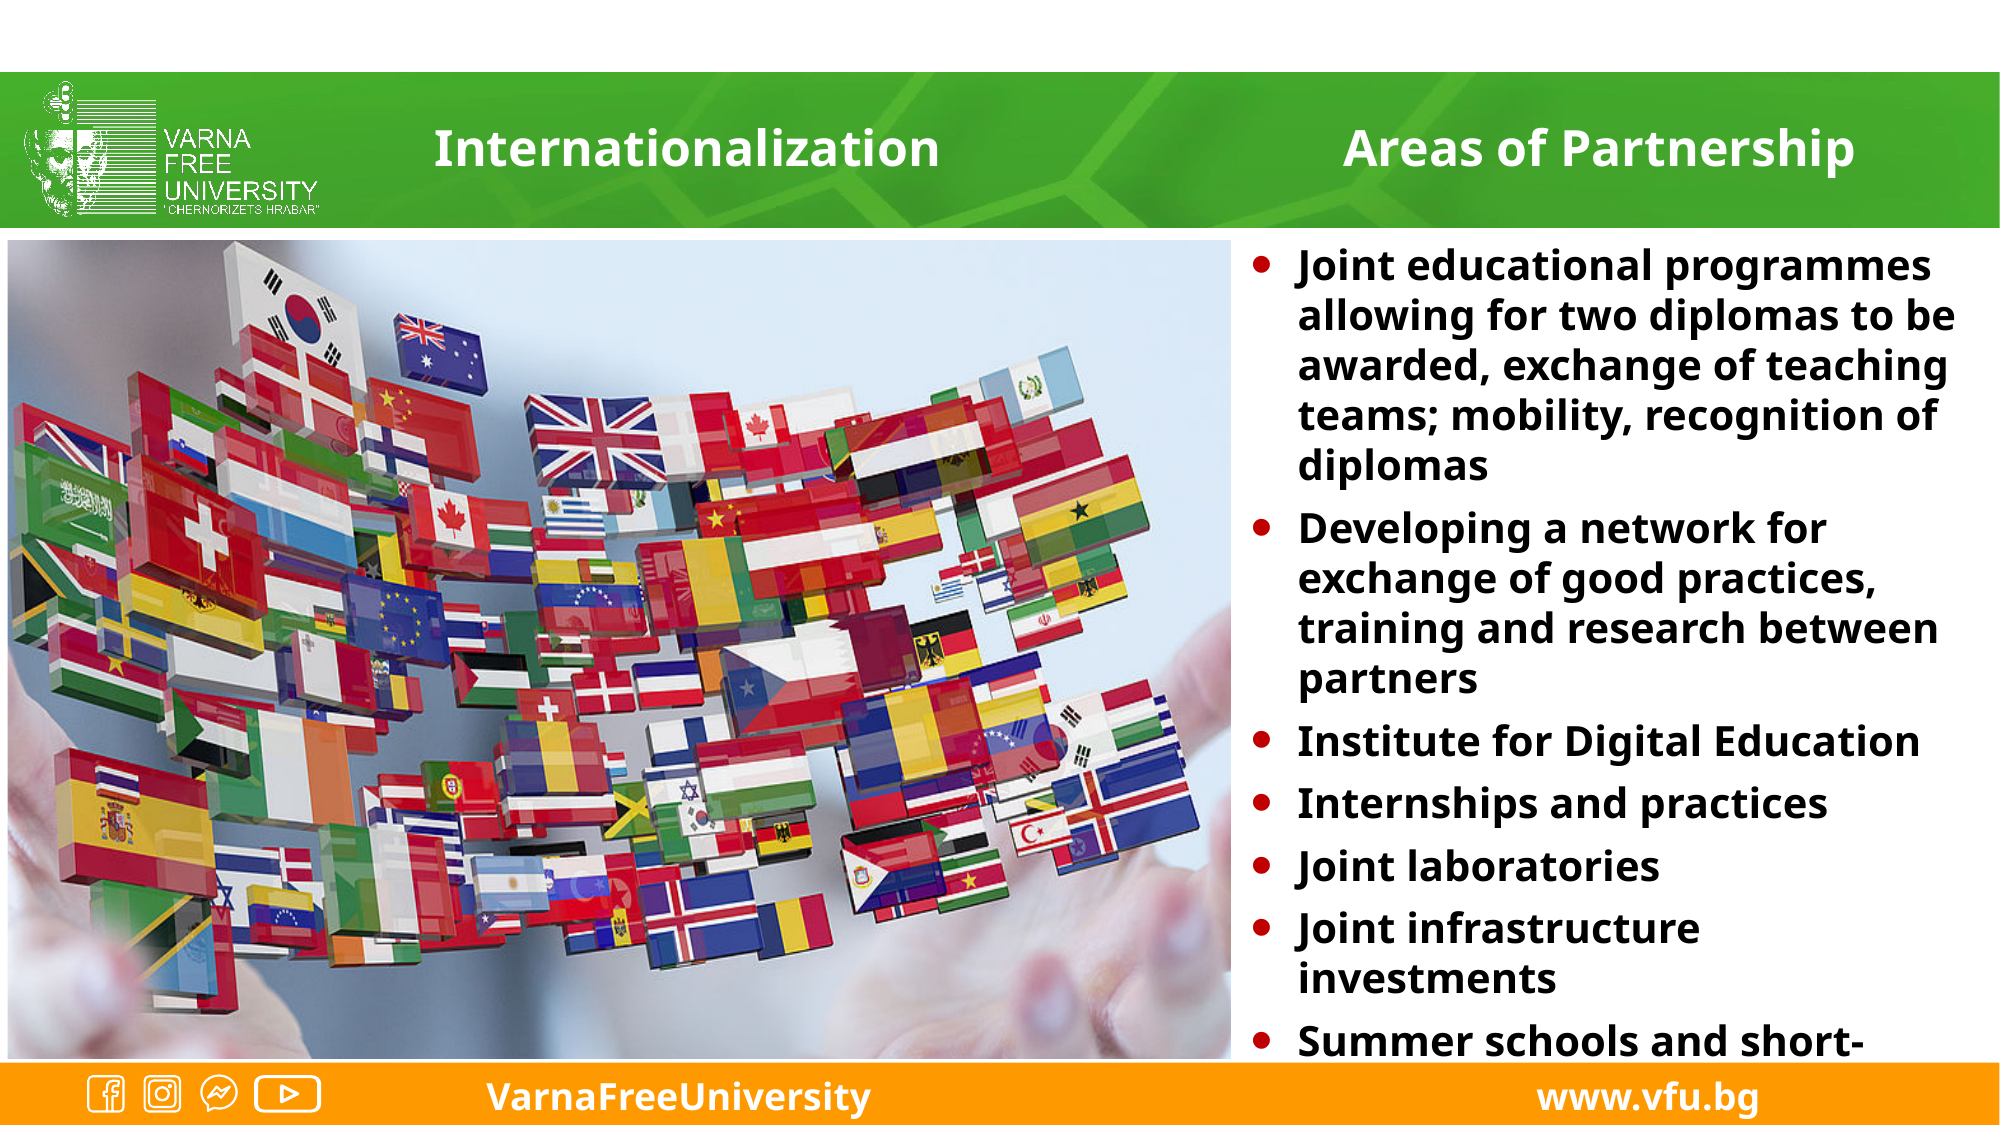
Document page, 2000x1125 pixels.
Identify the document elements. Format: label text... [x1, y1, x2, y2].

picture [7, 240, 1232, 1059]
text_box Joint educational programmes allowing for two diplomas to be awarded, exchange of teaching teams; mobility, recognition of diplomas Developing a network for exchange of good practices, training and research between partners Institute for Digital Education Internships and practices Joint laboratories Joint infrastructure investments Summer schools and short-term courses [1235, 239, 1981, 1059]
picture [0, 72, 2000, 228]
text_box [0, 1062, 2000, 1125]
